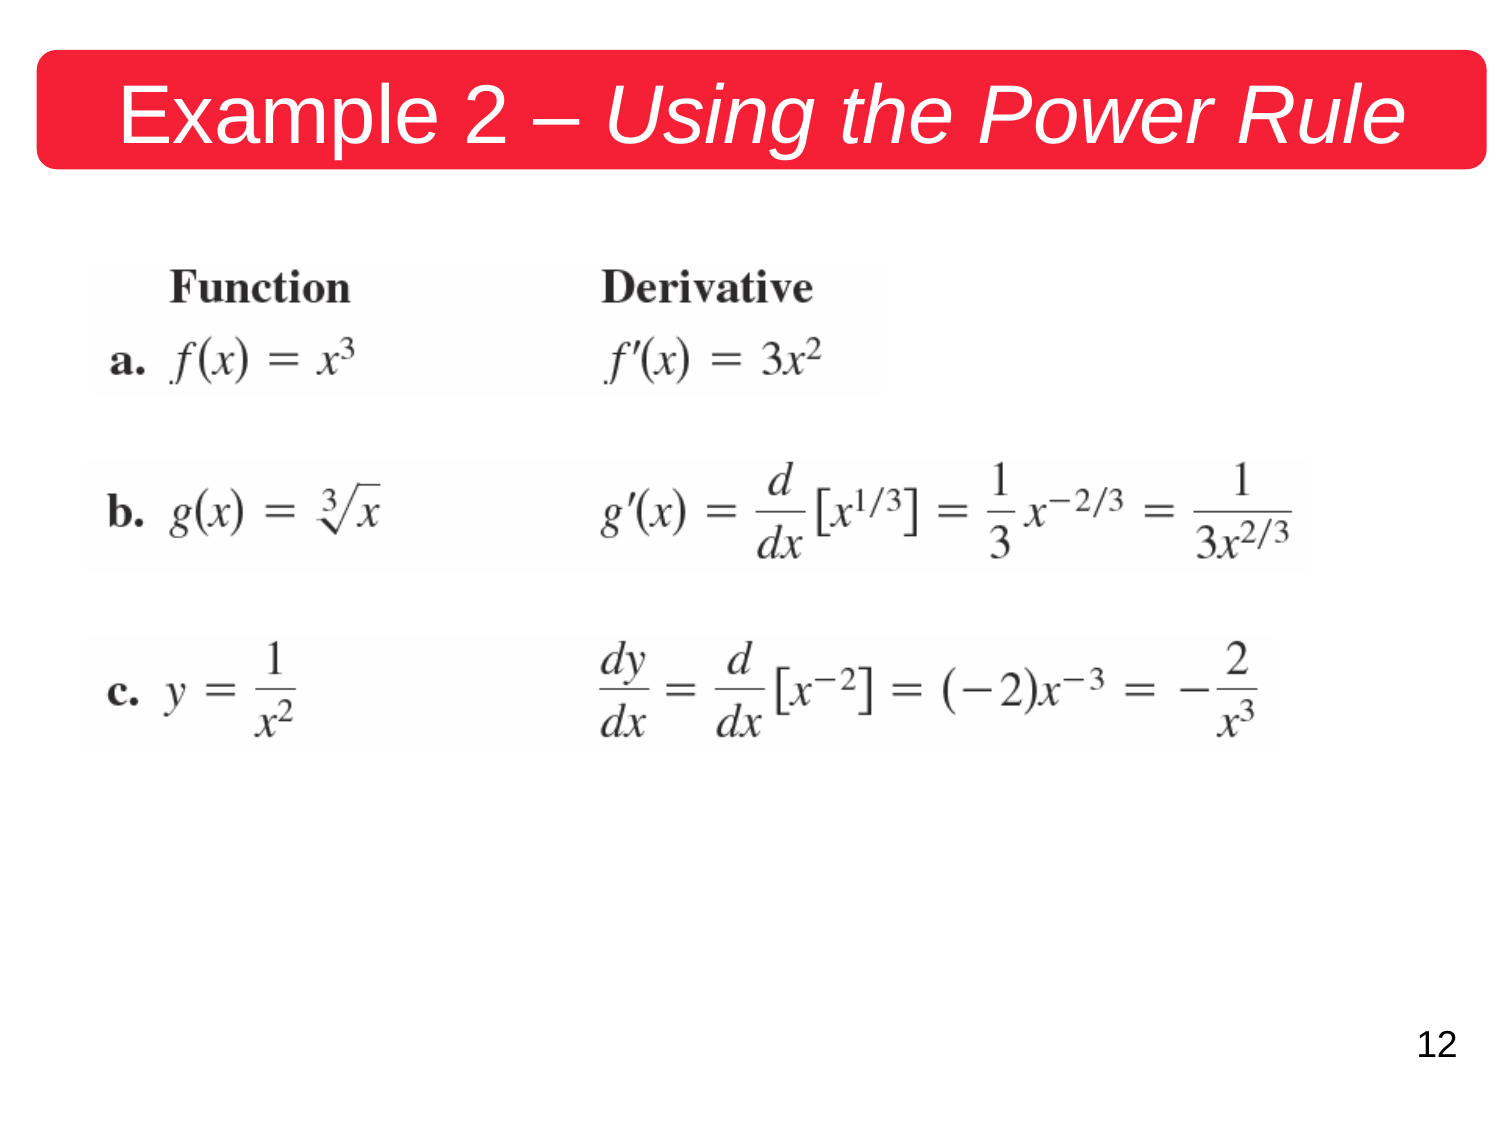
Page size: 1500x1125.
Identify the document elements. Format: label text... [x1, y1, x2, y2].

text_box Example 2 – Using the Power Rule [102, 53, 1500, 168]
picture [82, 635, 1279, 753]
picture [82, 459, 1311, 573]
picture [89, 262, 886, 398]
